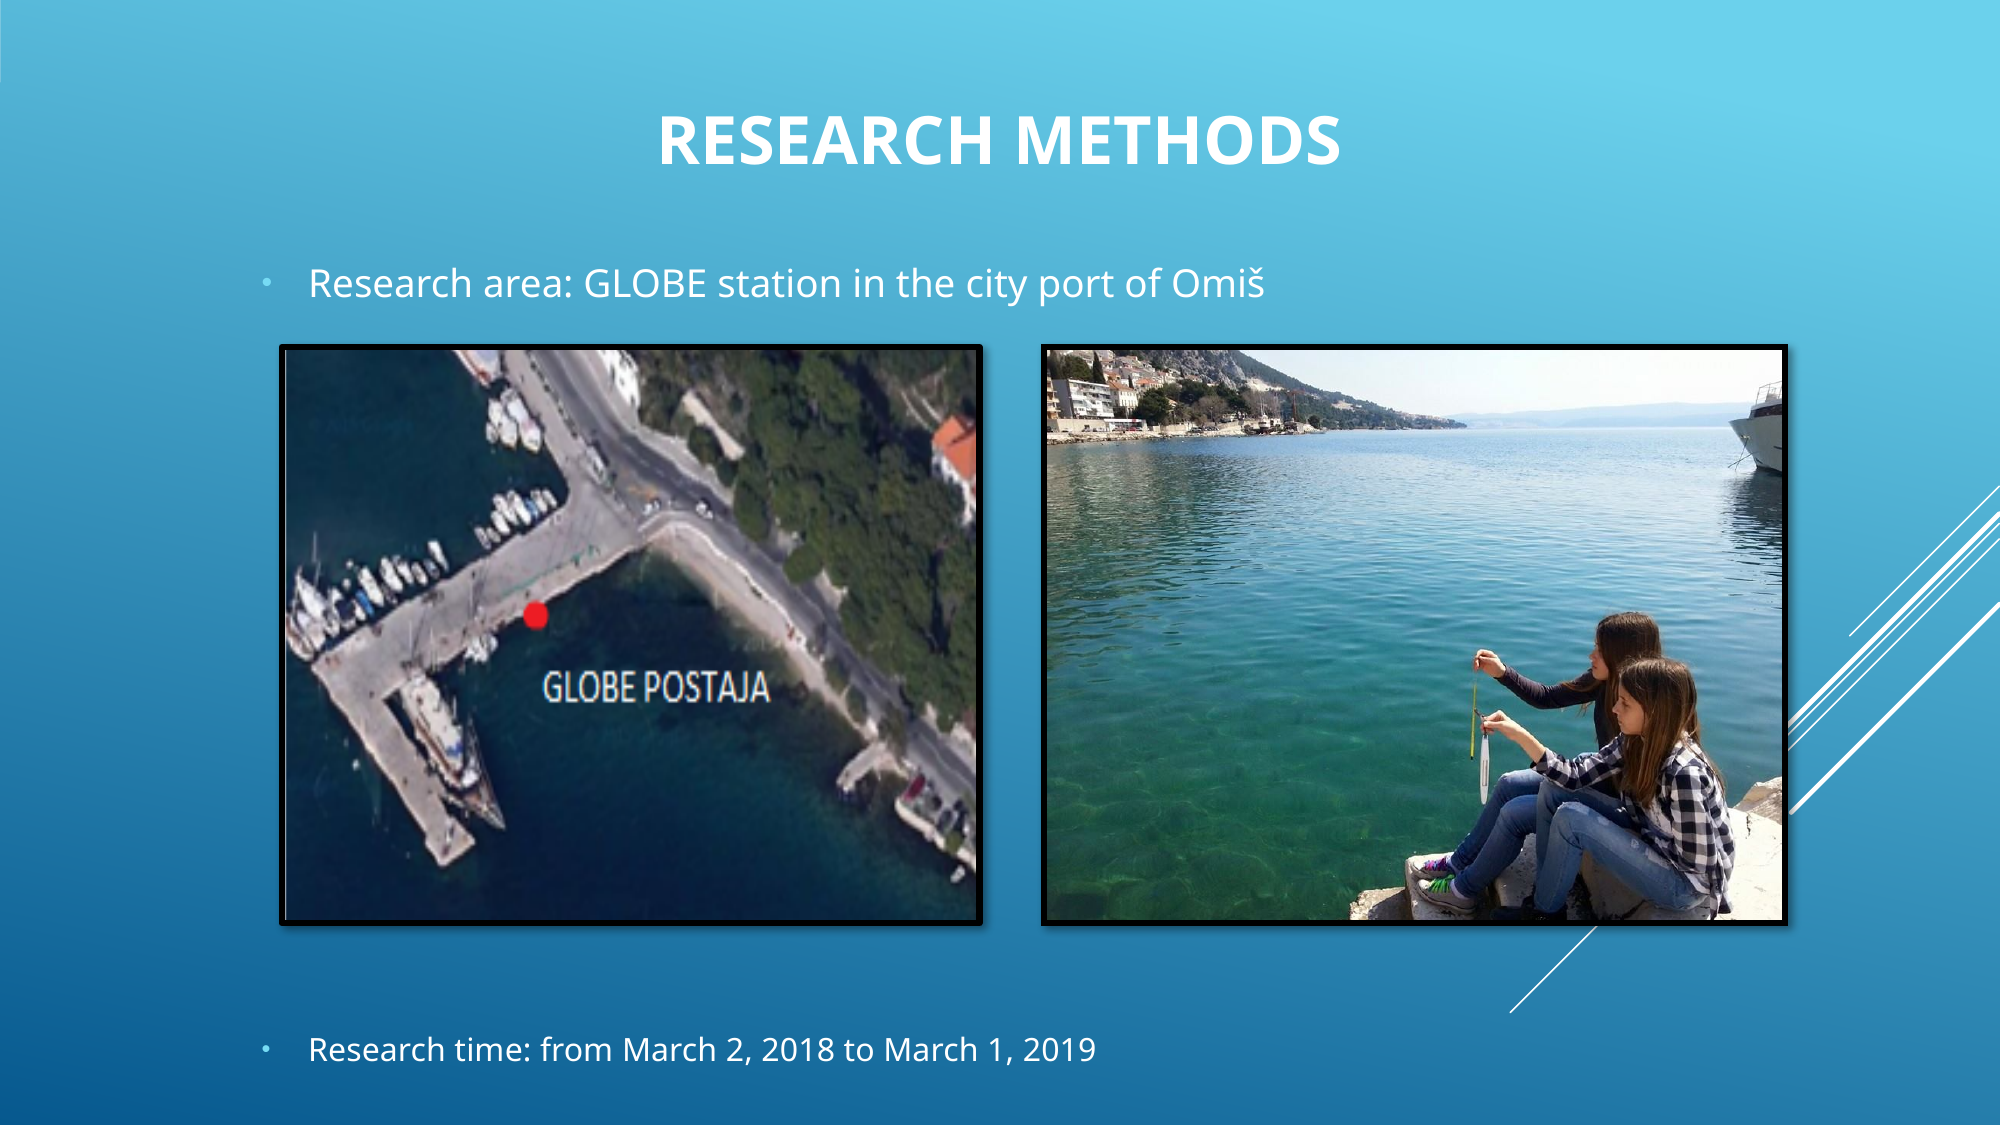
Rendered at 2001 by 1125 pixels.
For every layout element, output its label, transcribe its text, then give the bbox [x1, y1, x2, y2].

list Research area: GLOBE station in the city port of Omiš Research time: from March 2, 2018 to March 1, 2019 [246, 251, 1754, 1078]
picture [1046, 349, 1783, 921]
title Research methods [99, 23, 1900, 251]
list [284, 349, 977, 921]
